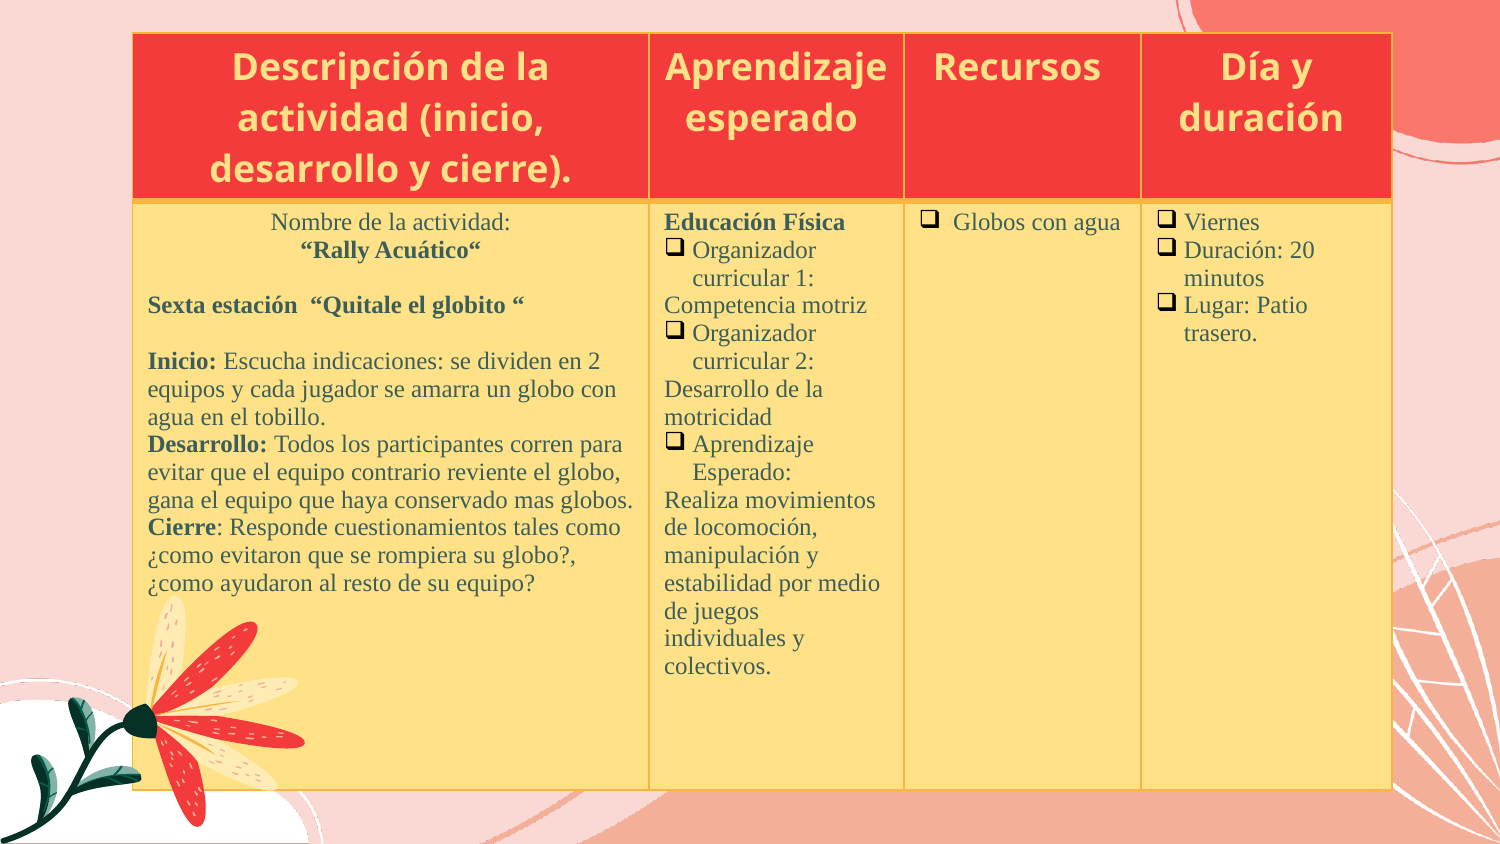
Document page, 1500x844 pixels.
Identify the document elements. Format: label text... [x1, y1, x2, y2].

table_header Descripción de la actividad (inicio, desarrollo y cierre). [133, 34, 648, 198]
table_cell Globos con agua [905, 204, 1140, 789]
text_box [0, 595, 309, 844]
table_cell Educación Física Organizador curricular 1: Competencia motriz Organizador curricular 2: Desarrollo de la motricidad Aprendizaje Esperado: Realiza movimientos de locomoción, manipulación y estabilidad por medio de juegos individuales y colectivos. [650, 204, 903, 789]
table_cell Viernes Duración: 20 minutos Lugar: Patio trasero. [1142, 204, 1391, 789]
table_header Recursos [905, 34, 1140, 198]
table_header Aprendizaje esperado [650, 34, 903, 198]
picture [0, 0, 1500, 844]
table_header Día y duración [1142, 34, 1391, 198]
table_cell Nombre de la actividad: “Rally Acuático“ Sexta estación “Quitale el globito “ Inicio: Escucha indicaciones: se dividen en 2 equipos y cada jugador se amarra un globo con agua en el tobillo. Desarrollo: Todos los participantes corren para evitar que el equipo contrario reviente el globo, gana el equipo que haya conservado mas globos. Cierre: Responde cuestionamientos tales como ¿como evitaron que se rompiera su globo?, ¿como ayudaron al resto de su equipo? [133, 204, 648, 789]
